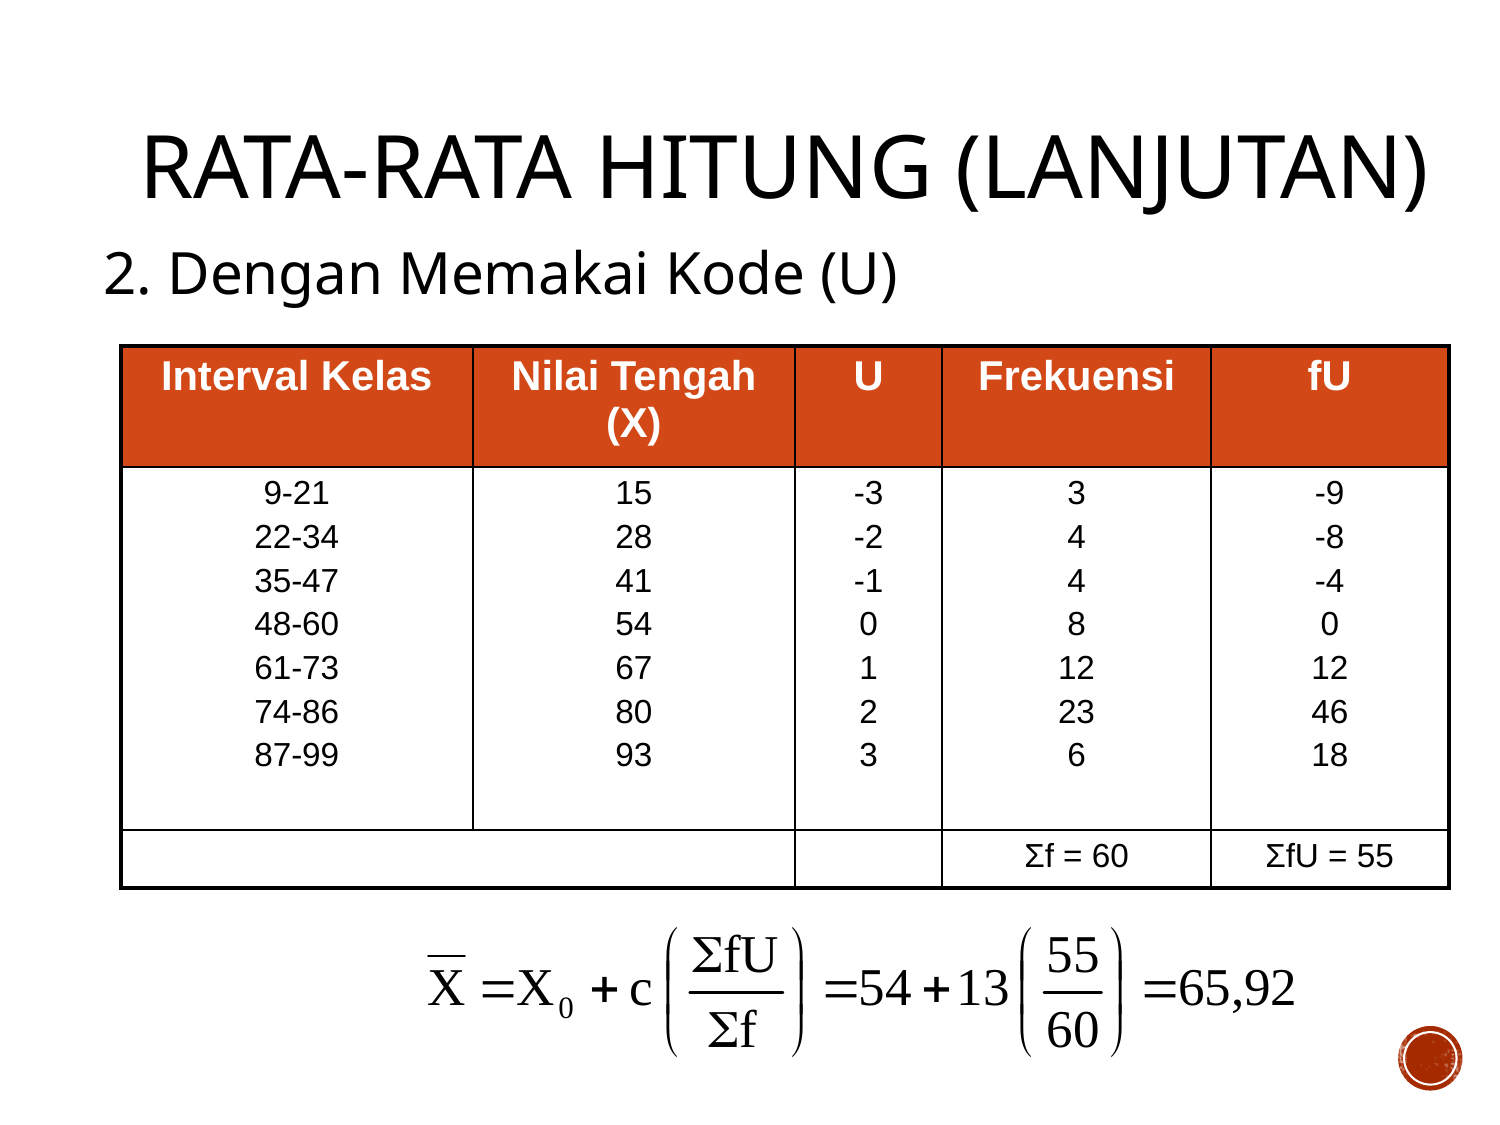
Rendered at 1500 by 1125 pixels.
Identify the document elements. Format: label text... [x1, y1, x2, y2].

table_cell ΣfU = 55 [1212, 831, 1447, 886]
table_header fU [1212, 348, 1447, 466]
list 2. Dengan Memakai Kode (U) [88, 236, 1449, 981]
table_cell [796, 831, 941, 886]
table_cell -3 -2 -1 0 1 2 3 [796, 468, 941, 829]
table_cell 9-21 22-34 35-47 48-60 61-73 74-86 87-99 [123, 468, 472, 829]
title RATA-RATA HITUNG (lanjutan) [124, 57, 1475, 283]
table_cell Σf = 60 [943, 831, 1210, 886]
table_header U [796, 348, 941, 466]
table_cell -9 -8 -4 0 12 46 18 [1212, 468, 1447, 829]
table_cell 15 28 41 54 67 80 93 [474, 468, 794, 829]
table_header Nilai Tengah (X) [474, 348, 794, 466]
table_header Interval Kelas [123, 348, 472, 466]
table_cell 3 4 4 8 12 23 6 [943, 468, 1210, 829]
table_header Frekuensi [943, 348, 1210, 466]
table_cell [123, 831, 794, 886]
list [421, 920, 1304, 1067]
